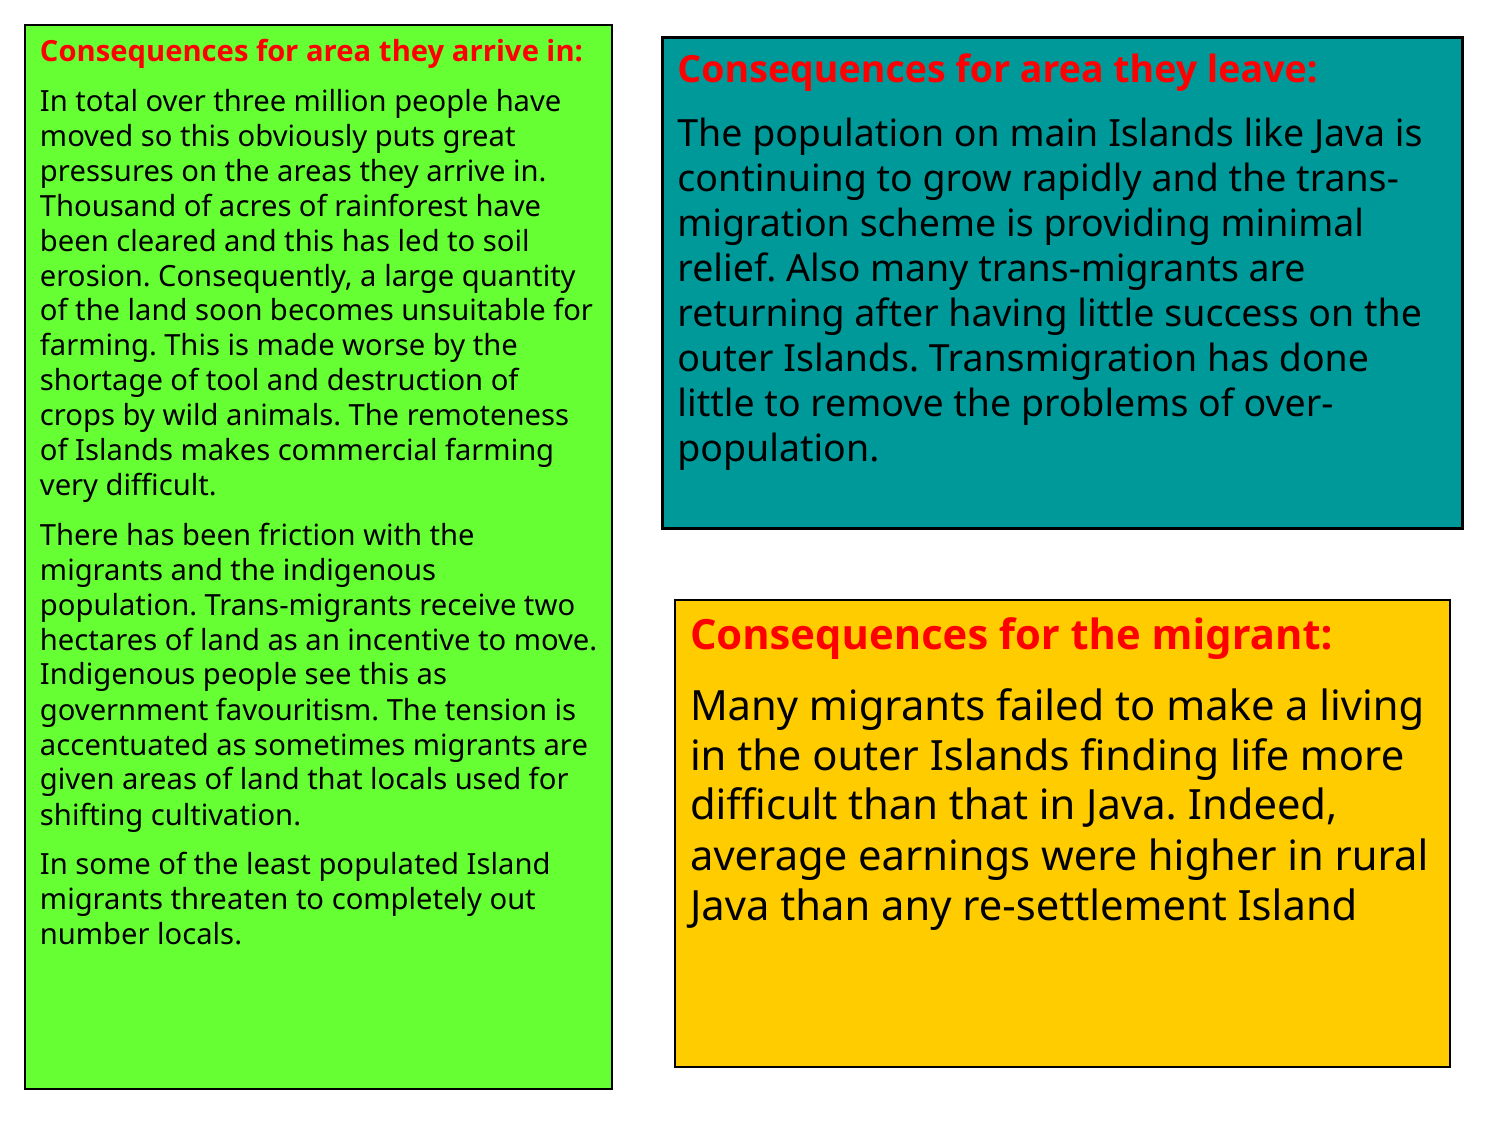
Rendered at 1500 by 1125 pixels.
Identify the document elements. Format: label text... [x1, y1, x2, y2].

text_box Consequences for the migrant: Many migrants failed to make a living in the outer Islands finding life more difficult than that in Java. Indeed, average earnings were higher in rural Java than any re-settlement Island [675, 600, 1450, 1068]
text_box Consequences for area they arrive in: In total over three million people have moved so this obviously puts great pressures on the areas they arrive in. Thousand of acres of rainforest have been cleared and this has led to soil erosion. Consequently, a large quantity of the land soon becomes unsuitable for farming. This is made worse by the shortage of tool and destruction of crops by wild animals. The remoteness of Islands makes commercial farming very difficult. There has been friction with the migrants and the indigenous population. Trans-migrants receive two hectares of land as an incentive to move. Indigenous people see this as government favouritism. The tension is accentuated as sometimes migrants are given areas of land that locals used for shifting cultivation. In some of the least populated Island migrants threaten to completely out number locals. [24, 24, 613, 1089]
text_box Consequences for area they leave: The population on main Islands like Java is continuing to grow rapidly and the trans-migration scheme is providing minimal relief. Also many trans-migrants are returning after having little success on the outer Islands. Transmigration has done little to remove the problems of over-population. [662, 37, 1463, 529]
